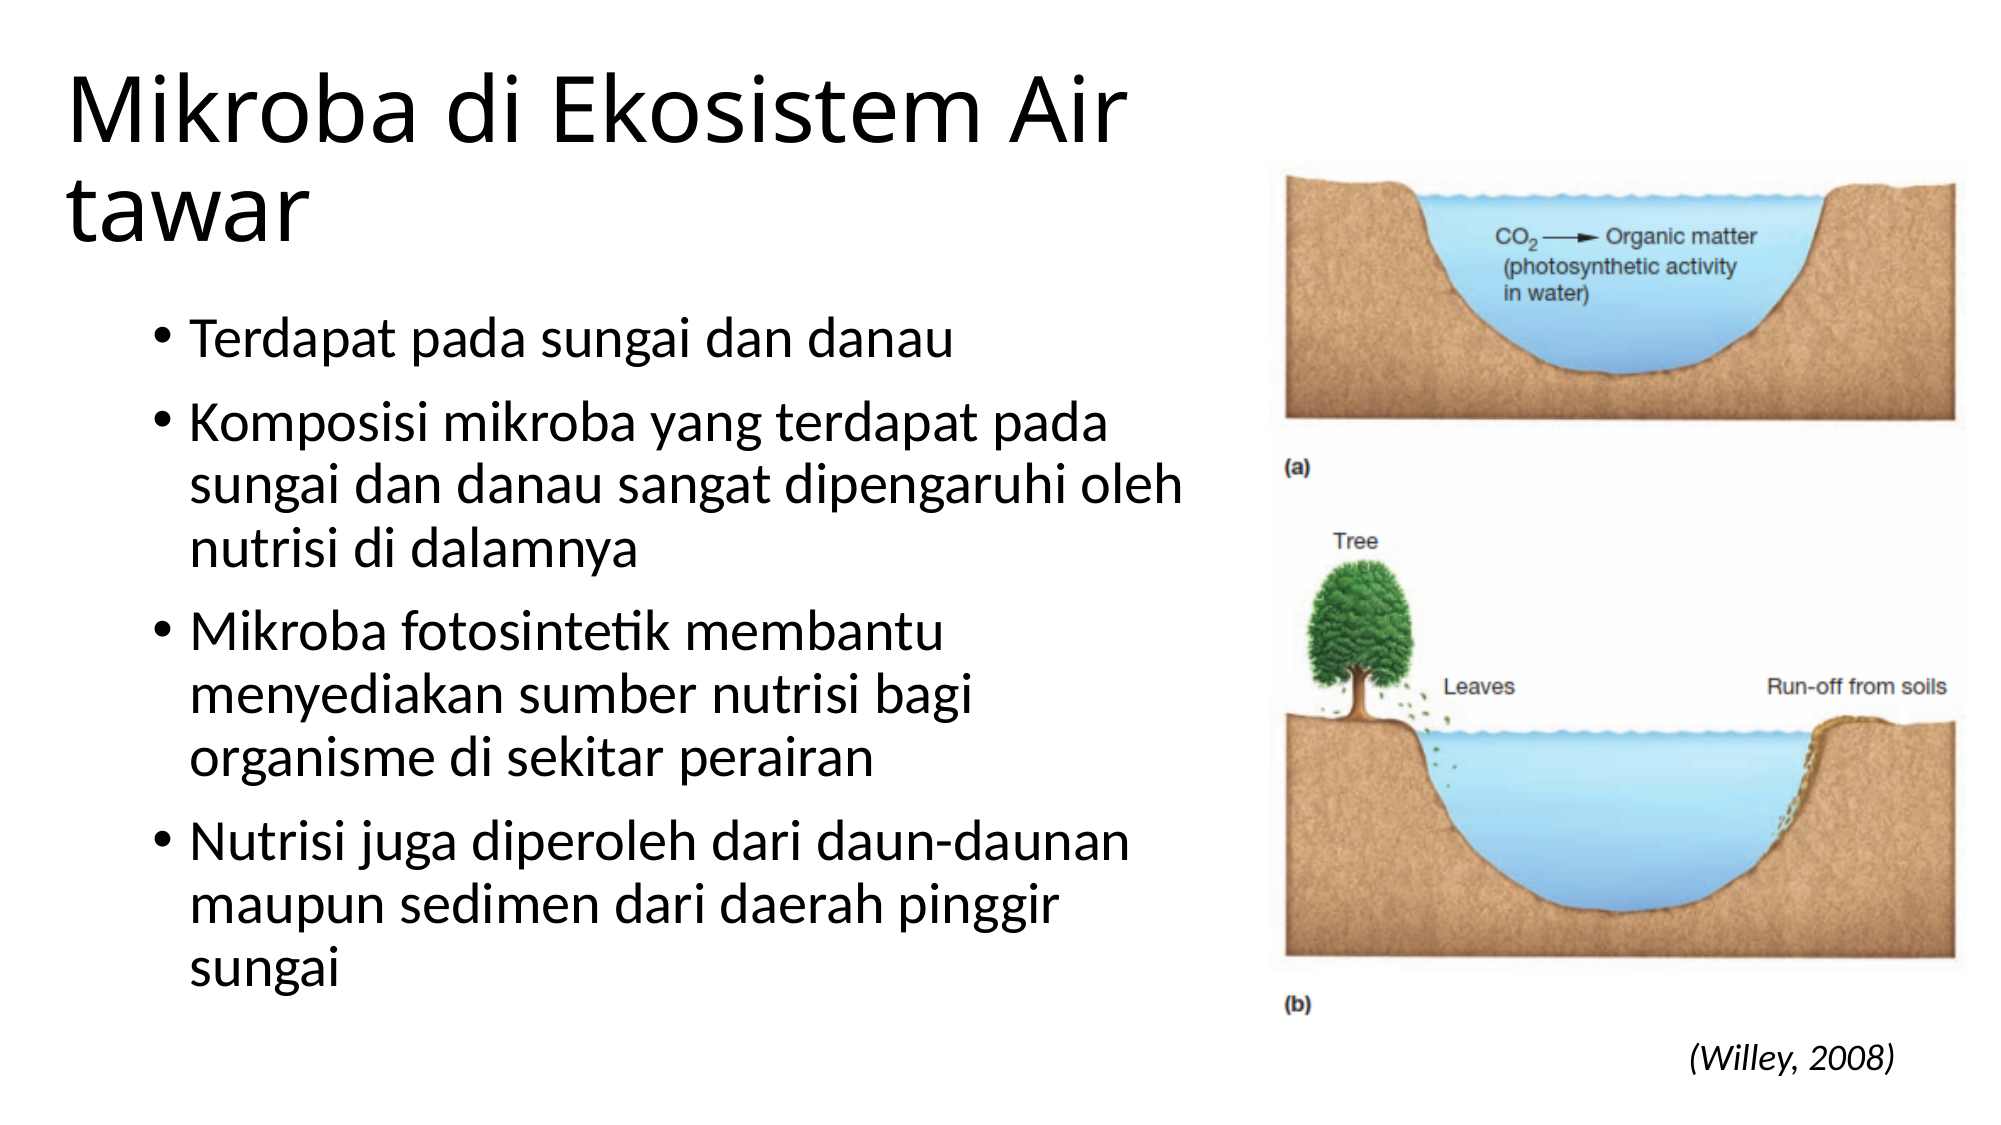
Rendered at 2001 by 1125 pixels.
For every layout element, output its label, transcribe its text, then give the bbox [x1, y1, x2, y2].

picture [1263, 161, 1983, 1027]
list Terdapat pada sungai dan danau Komposisi mikroba yang terdapat pada sungai dan danau sangat dipengaruhi oleh nutrisi di dalamnya Mikroba fotosintetik membantu menyediakan sumber nutrisi bagi organisme di sekitar perairan Nutrisi juga diperoleh dari daun-daunan maupun sedimen dari daerah pinggir sungai [137, 299, 1240, 1014]
text_box (Willey, 2008) [1673, 1027, 1957, 1086]
title Mikroba di Ekosistem Air tawar [50, 53, 1283, 271]
